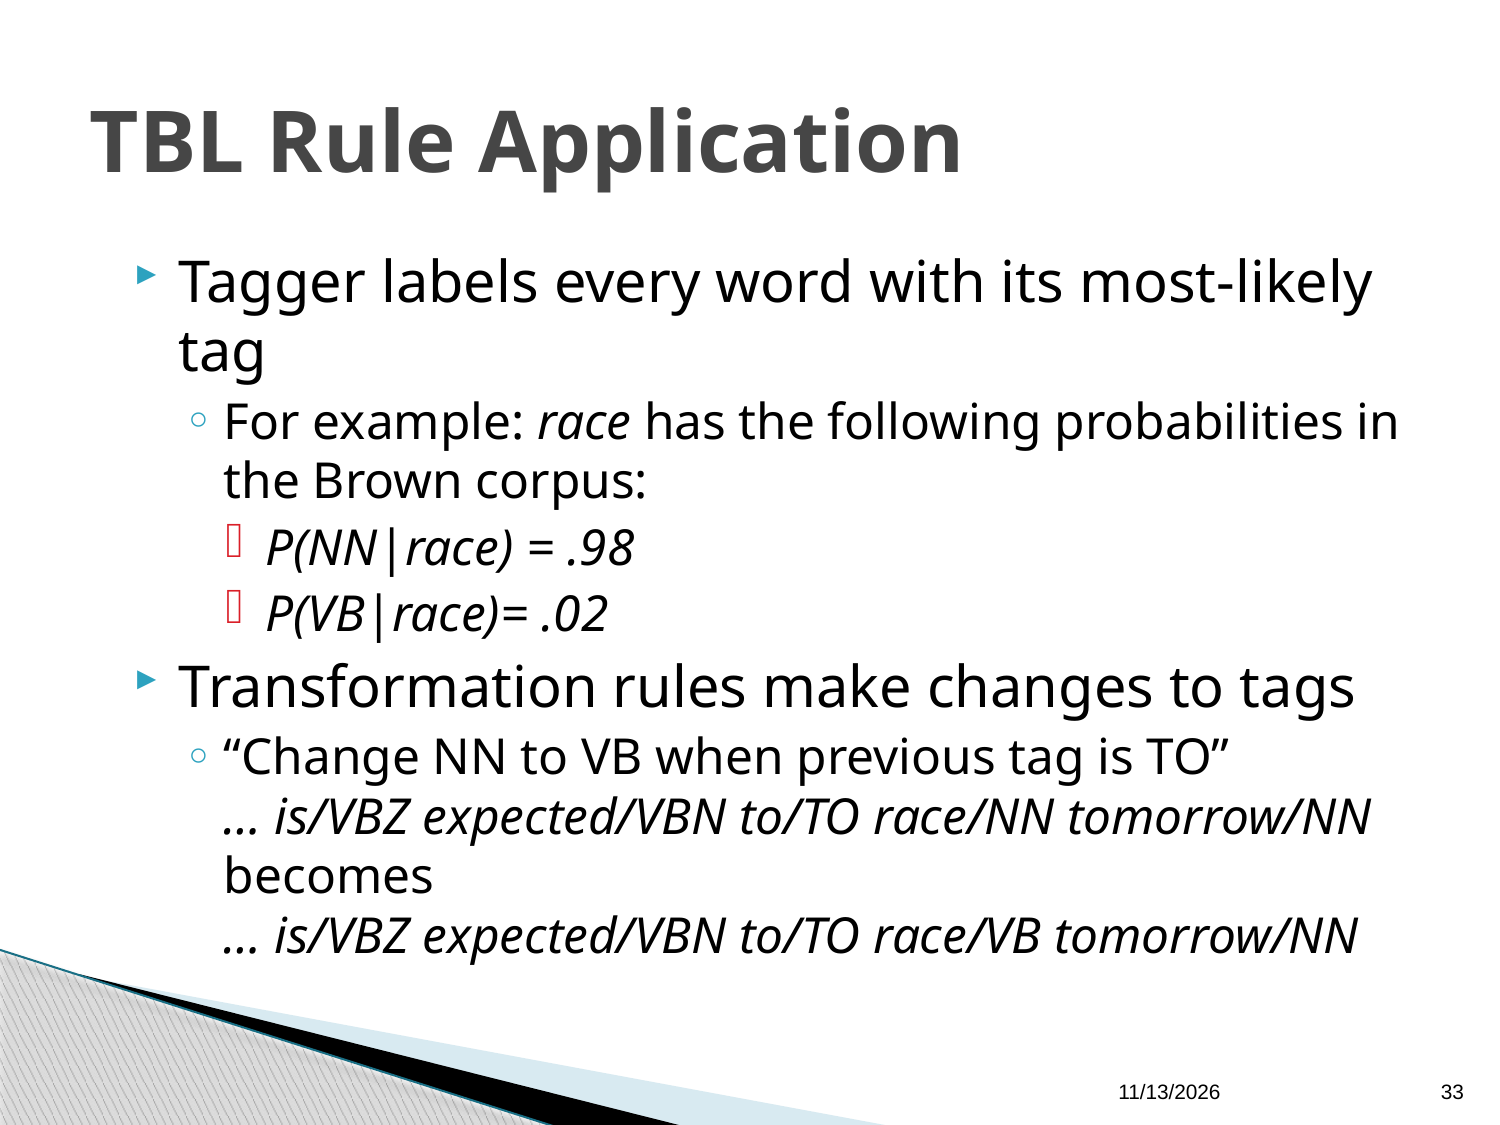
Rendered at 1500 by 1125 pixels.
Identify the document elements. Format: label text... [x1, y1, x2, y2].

slide_number 33 [1418, 1051, 1479, 1112]
list Tagger labels every word with its most-likely tag For example: race has the following probabilities in the Brown corpus: P(NN|race) = .98 P(VB|race)= .02 Transformation rules make changes to tags “Change NN to VB when previous tag is TO” … is/VBZ expected/VBN to/TO race/NN tomorrow/NN becomes … is/VBZ expected/VBN to/TO race/VB tomorrow/NN [99, 237, 1425, 975]
title TBL Rule Application [75, 45, 1425, 233]
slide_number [1103, 1051, 1418, 1112]
